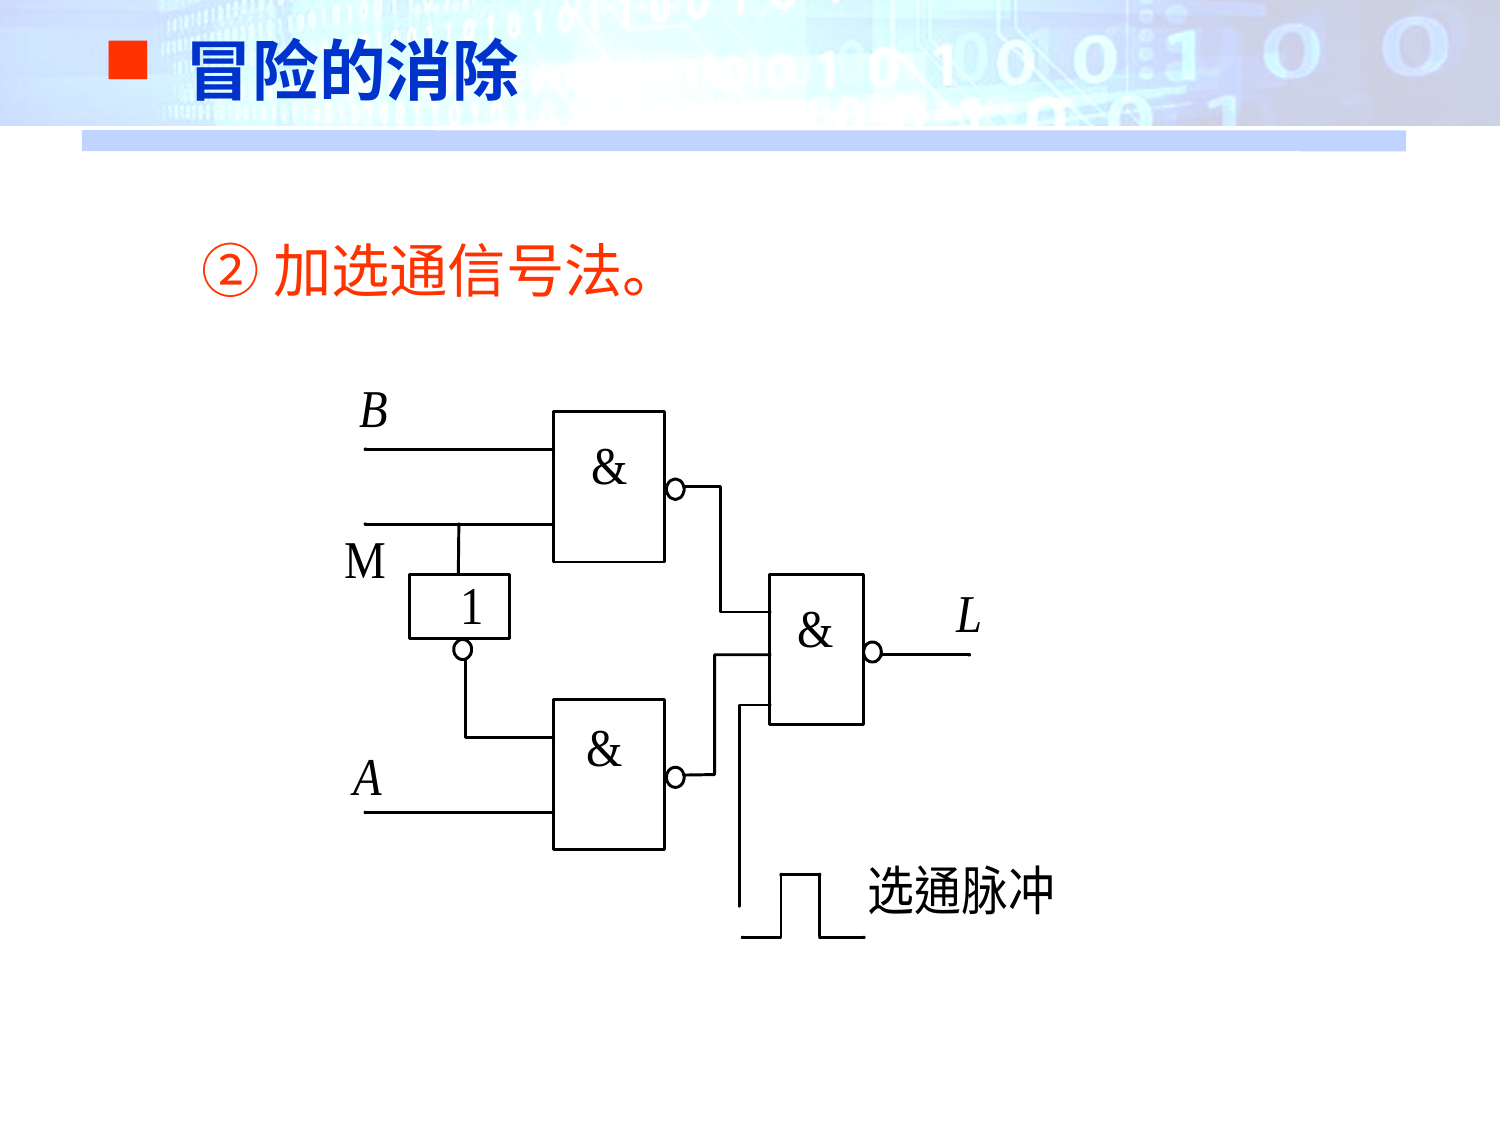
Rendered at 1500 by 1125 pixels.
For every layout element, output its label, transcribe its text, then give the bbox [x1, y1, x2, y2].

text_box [316, 374, 1094, 946]
text_box 冒险的消除 [88, 21, 1274, 117]
text_box ②加选通信号法。 [140, 234, 755, 305]
